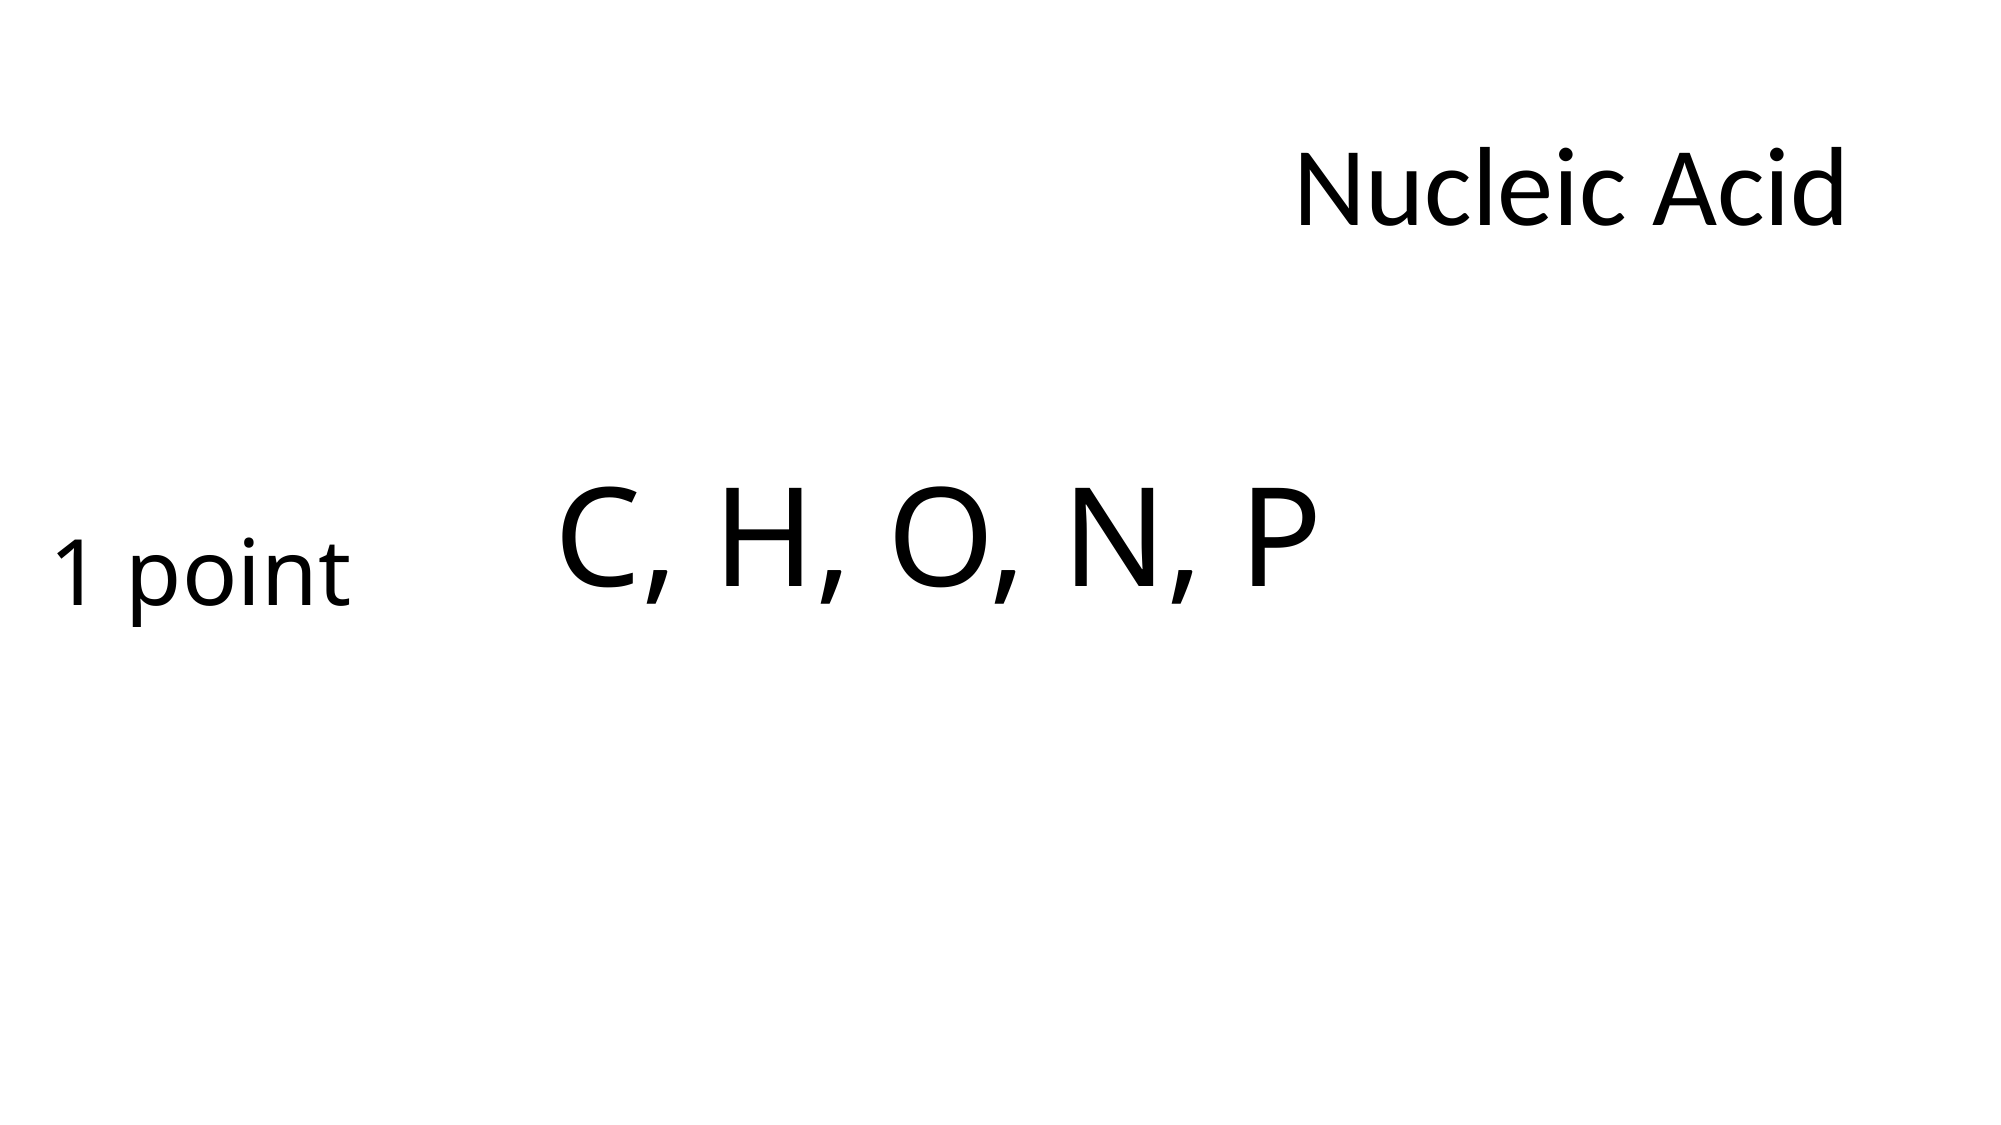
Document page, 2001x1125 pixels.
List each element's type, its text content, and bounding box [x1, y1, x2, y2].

text_box 1 point [34, 390, 426, 761]
title C, H, O, N, P [539, 433, 2000, 651]
text_box Nucleic Acid [1278, 105, 1866, 391]
